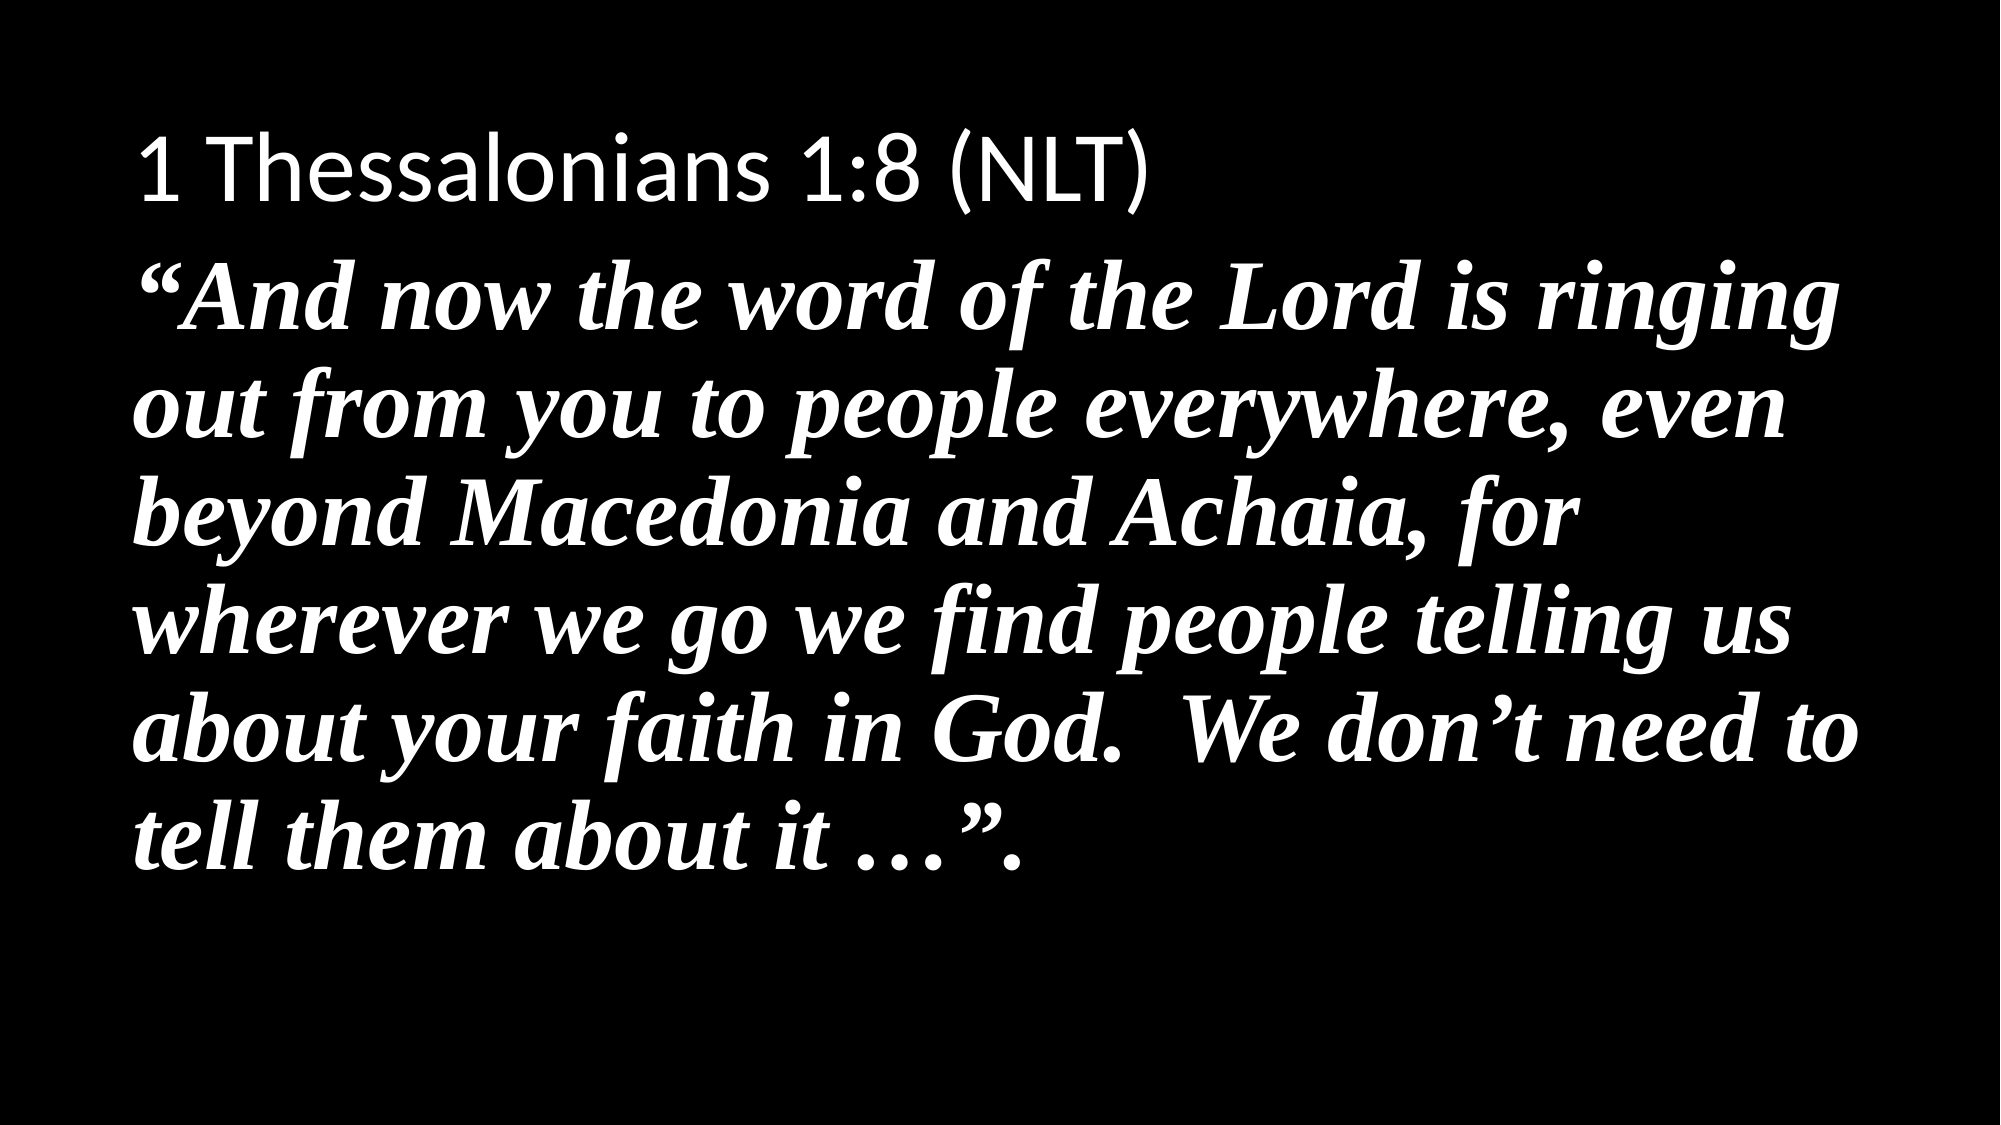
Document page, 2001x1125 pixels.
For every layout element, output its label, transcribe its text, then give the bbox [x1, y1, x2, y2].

list 1 Thessalonians 1:8 (NLT) “And now the word of the Lord is ringing out from you to people everywhere, even beyond Macedonia and Achaia, for wherever we go we find people telling us about your faith in God. We don’t need to tell them about it …”. [116, 107, 1883, 1018]
